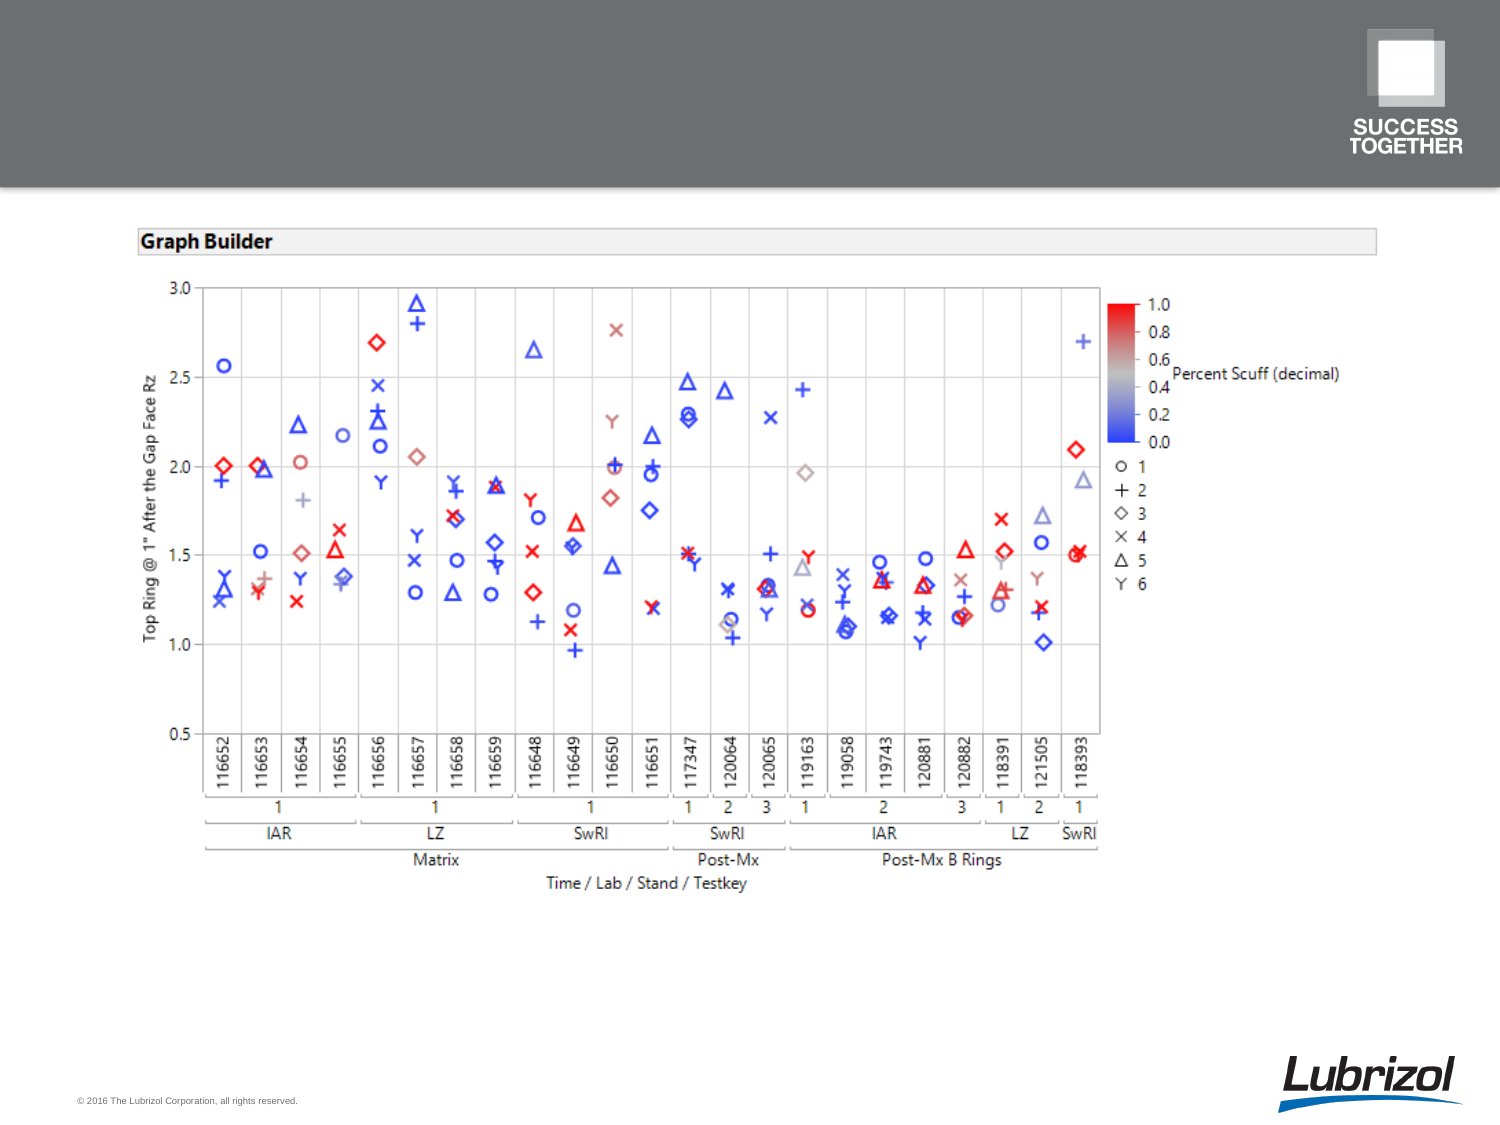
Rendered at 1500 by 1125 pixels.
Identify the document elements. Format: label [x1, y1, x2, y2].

picture [1350, 23, 1463, 158]
picture [119, 224, 1380, 901]
picture [1278, 1056, 1463, 1113]
